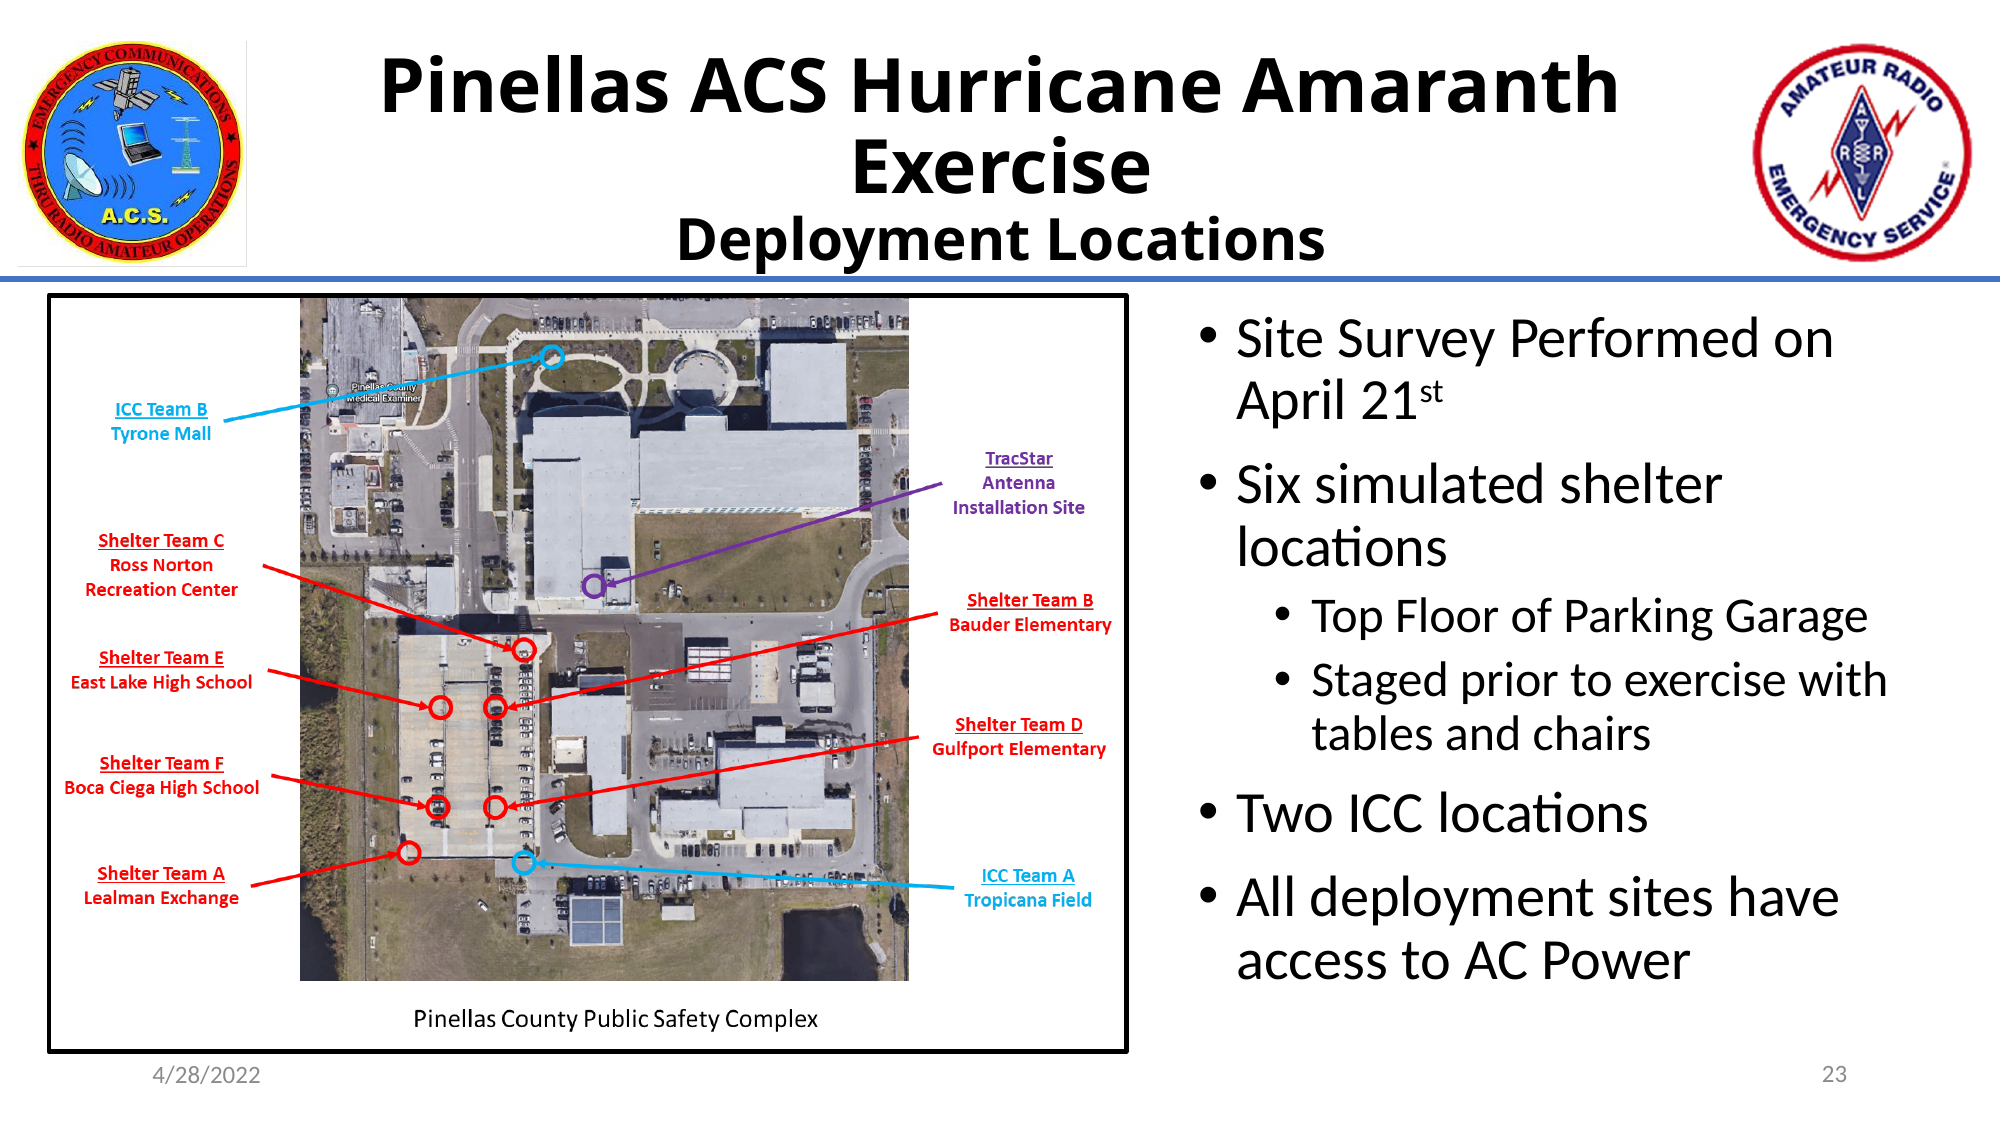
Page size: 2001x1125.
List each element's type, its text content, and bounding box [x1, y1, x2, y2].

picture [51, 297, 1124, 1050]
title Pinellas ACS Hurricane Amaranth Exercise Deployment Locations [264, 59, 1738, 262]
picture [18, 41, 247, 267]
slide_number 23 [1412, 1050, 1863, 1103]
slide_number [137, 1054, 588, 1104]
text_box Site Survey Performed on April 21st Six simulated shelter locations Top Floor of Parking Garage Staged prior to exercise with tables and chairs Two ICC locations All deployment sites have access to AC Power [1184, 299, 1919, 1050]
picture [1750, 41, 1975, 267]
